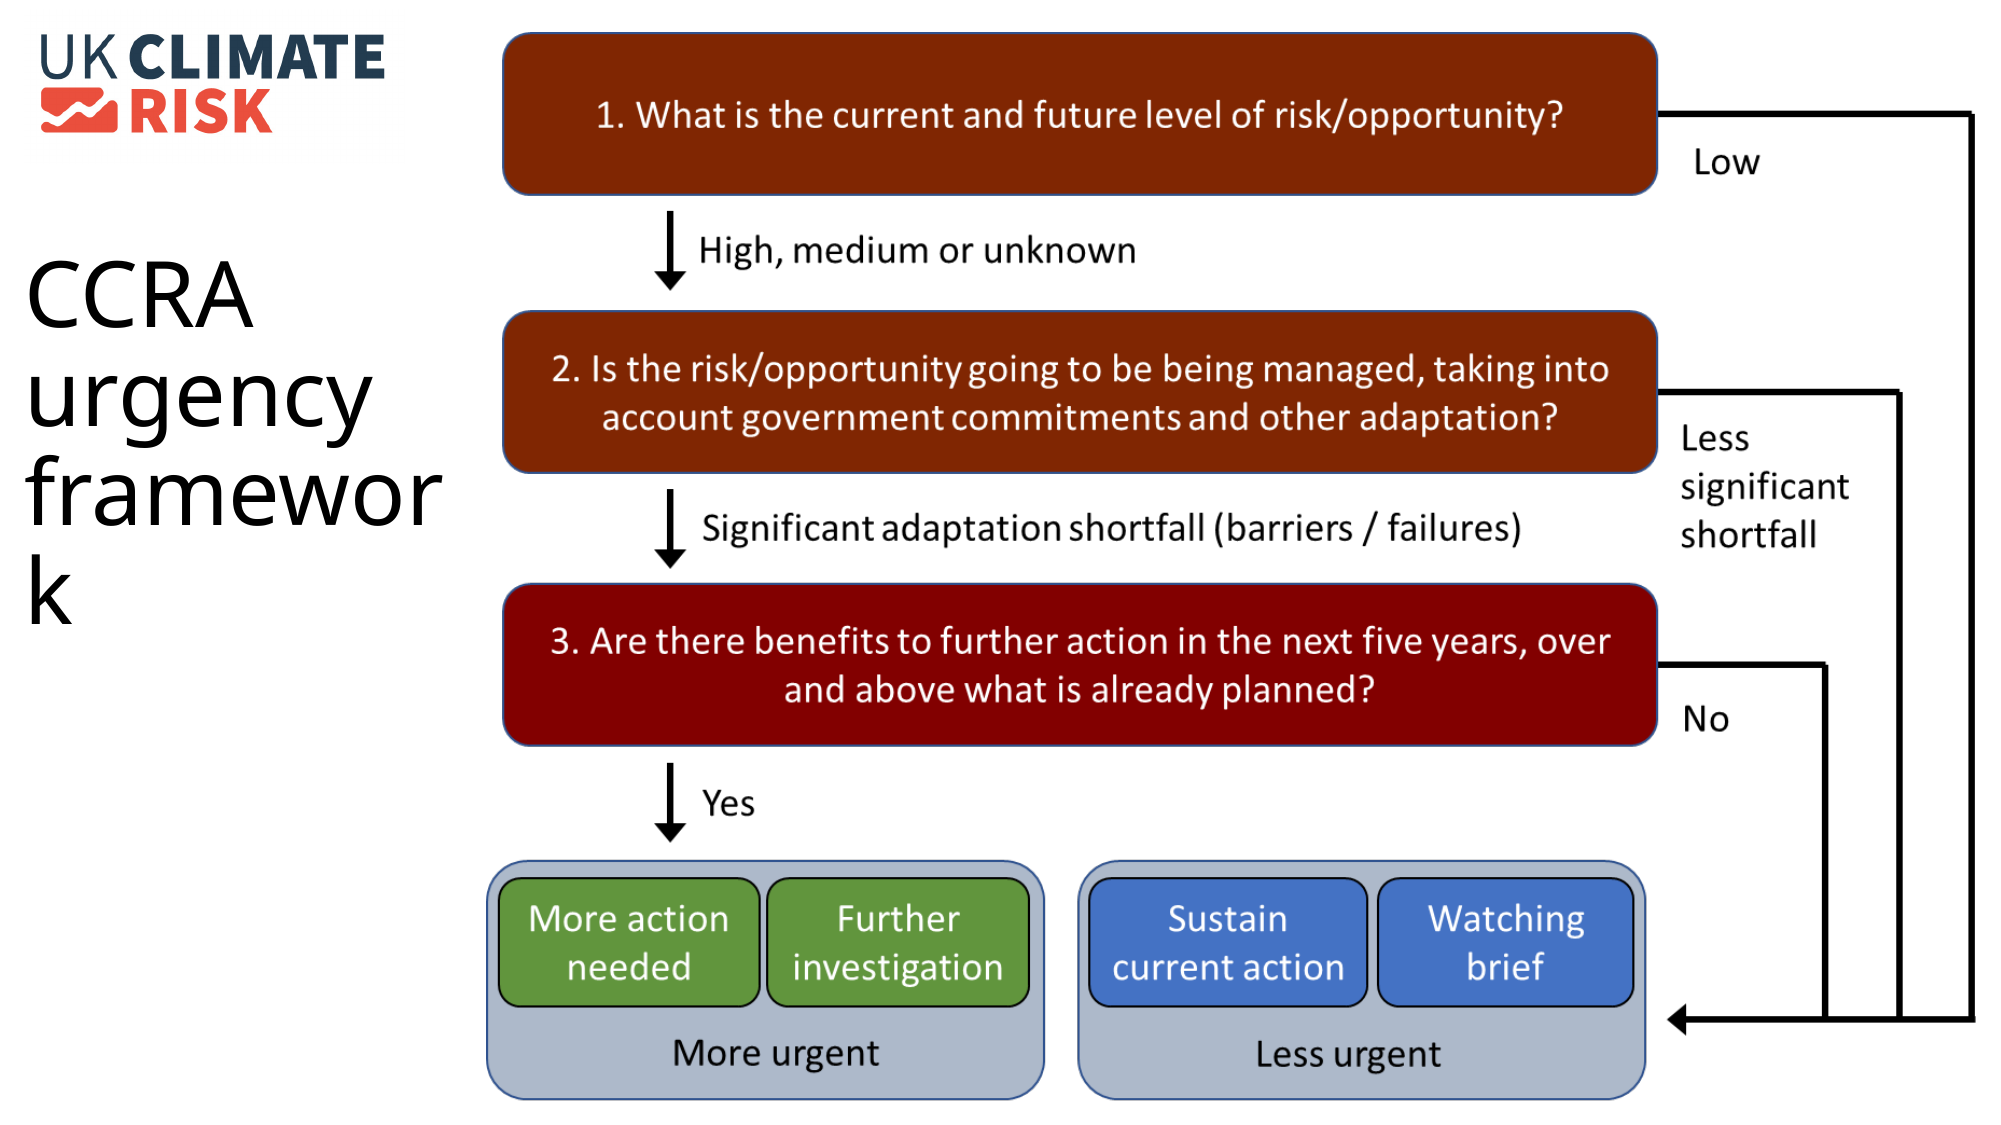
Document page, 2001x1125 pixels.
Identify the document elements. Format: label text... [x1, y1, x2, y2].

picture [486, 32, 1976, 1125]
title CCRA urgency framework [1, 380, 468, 513]
picture [24, 9, 405, 164]
